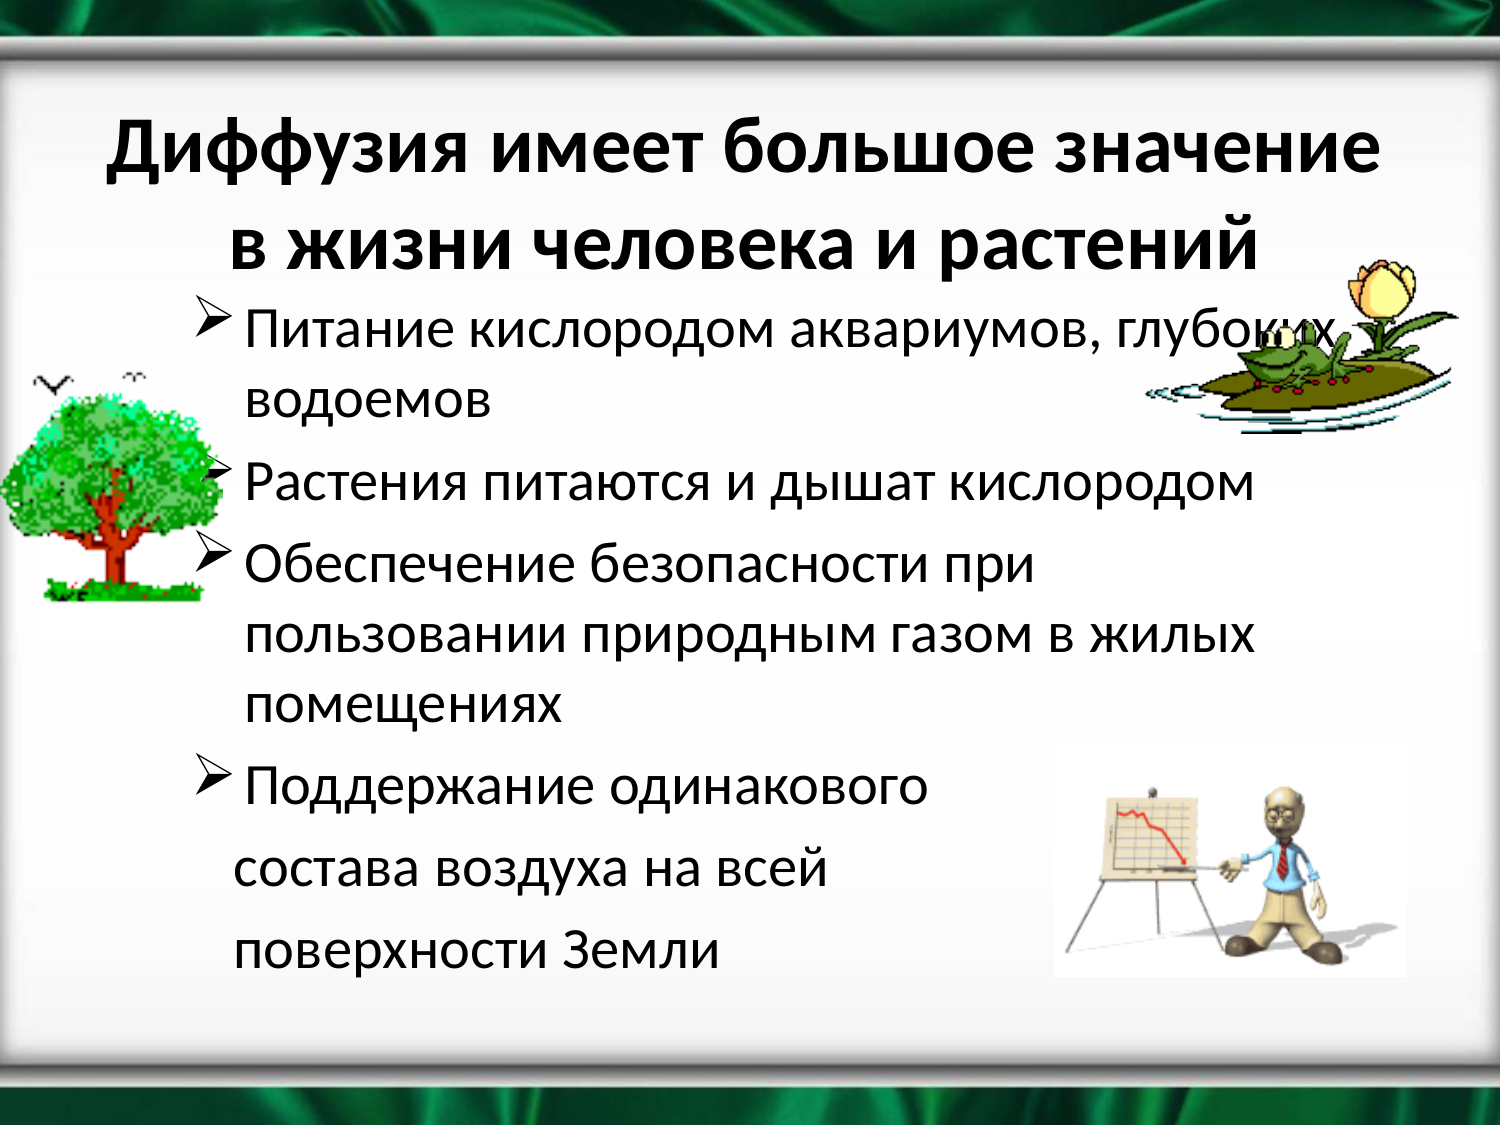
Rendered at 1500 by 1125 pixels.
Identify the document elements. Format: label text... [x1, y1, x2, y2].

list Питание кислородом аквариумов, глубоких водоемов Растения питаются и дышат кислородом Обеспечение безопасности при пользовании природным газом в жилых помещениях Поддержание одинакового состава воздуха на всей поверхности Земли [175, 281, 1372, 997]
title Диффузия имеет большое значение в жизни человека и растений [70, 82, 1421, 295]
picture [0, 0, 1500, 1125]
